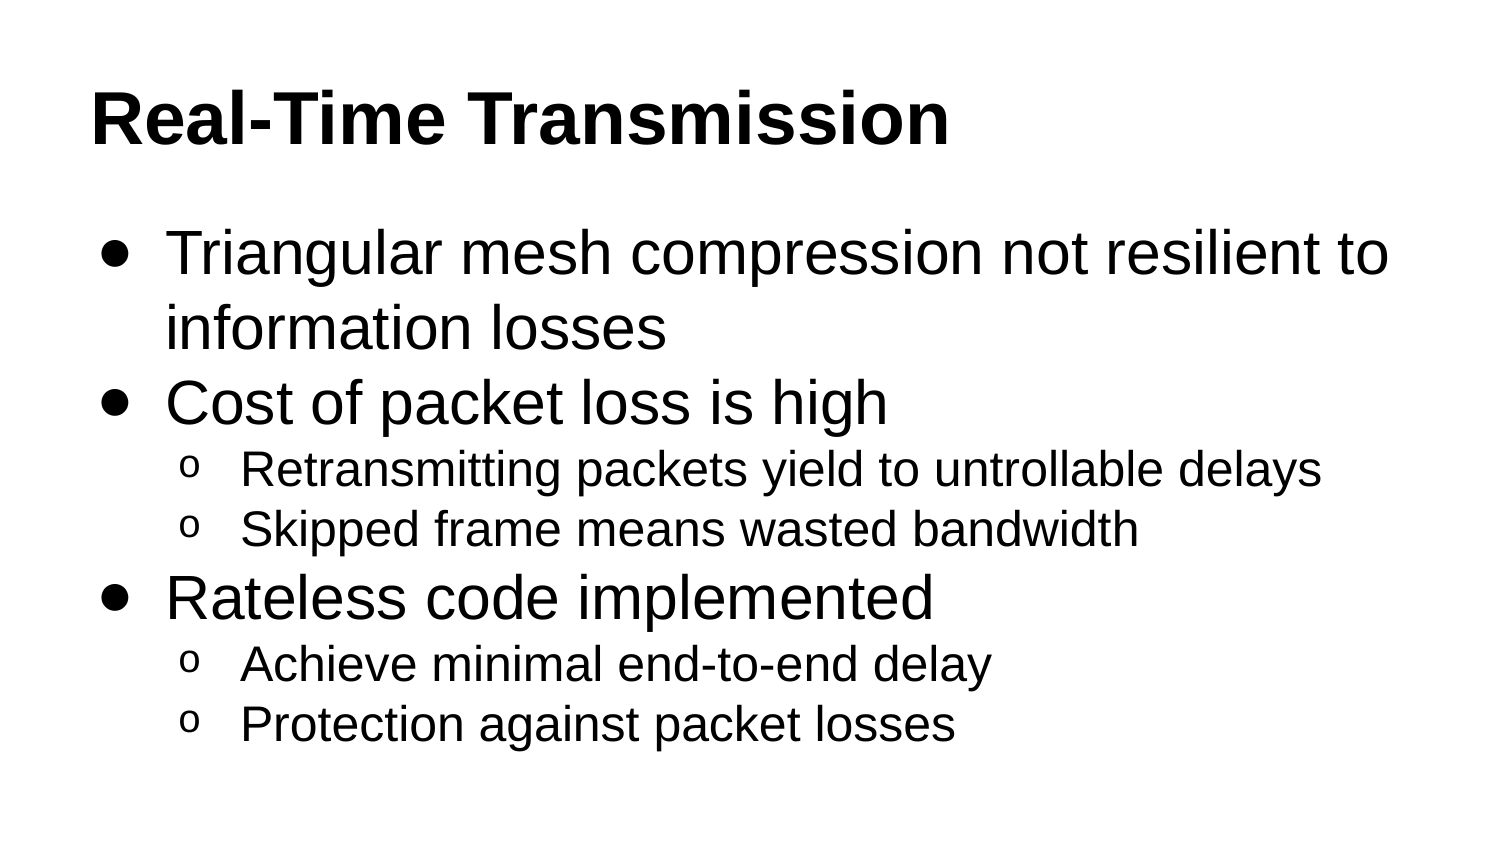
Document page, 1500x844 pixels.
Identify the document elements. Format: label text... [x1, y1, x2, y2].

title Real-Time Transmission [75, 33, 1425, 175]
list Triangular mesh compression not resilient to information losses Cost of packet loss is high Retransmitting packets yield to untrollable delays Skipped frame means wasted bandwidth Rateless code implemented Achieve minimal end-to-end delay Protection against packet losses [75, 196, 1425, 808]
